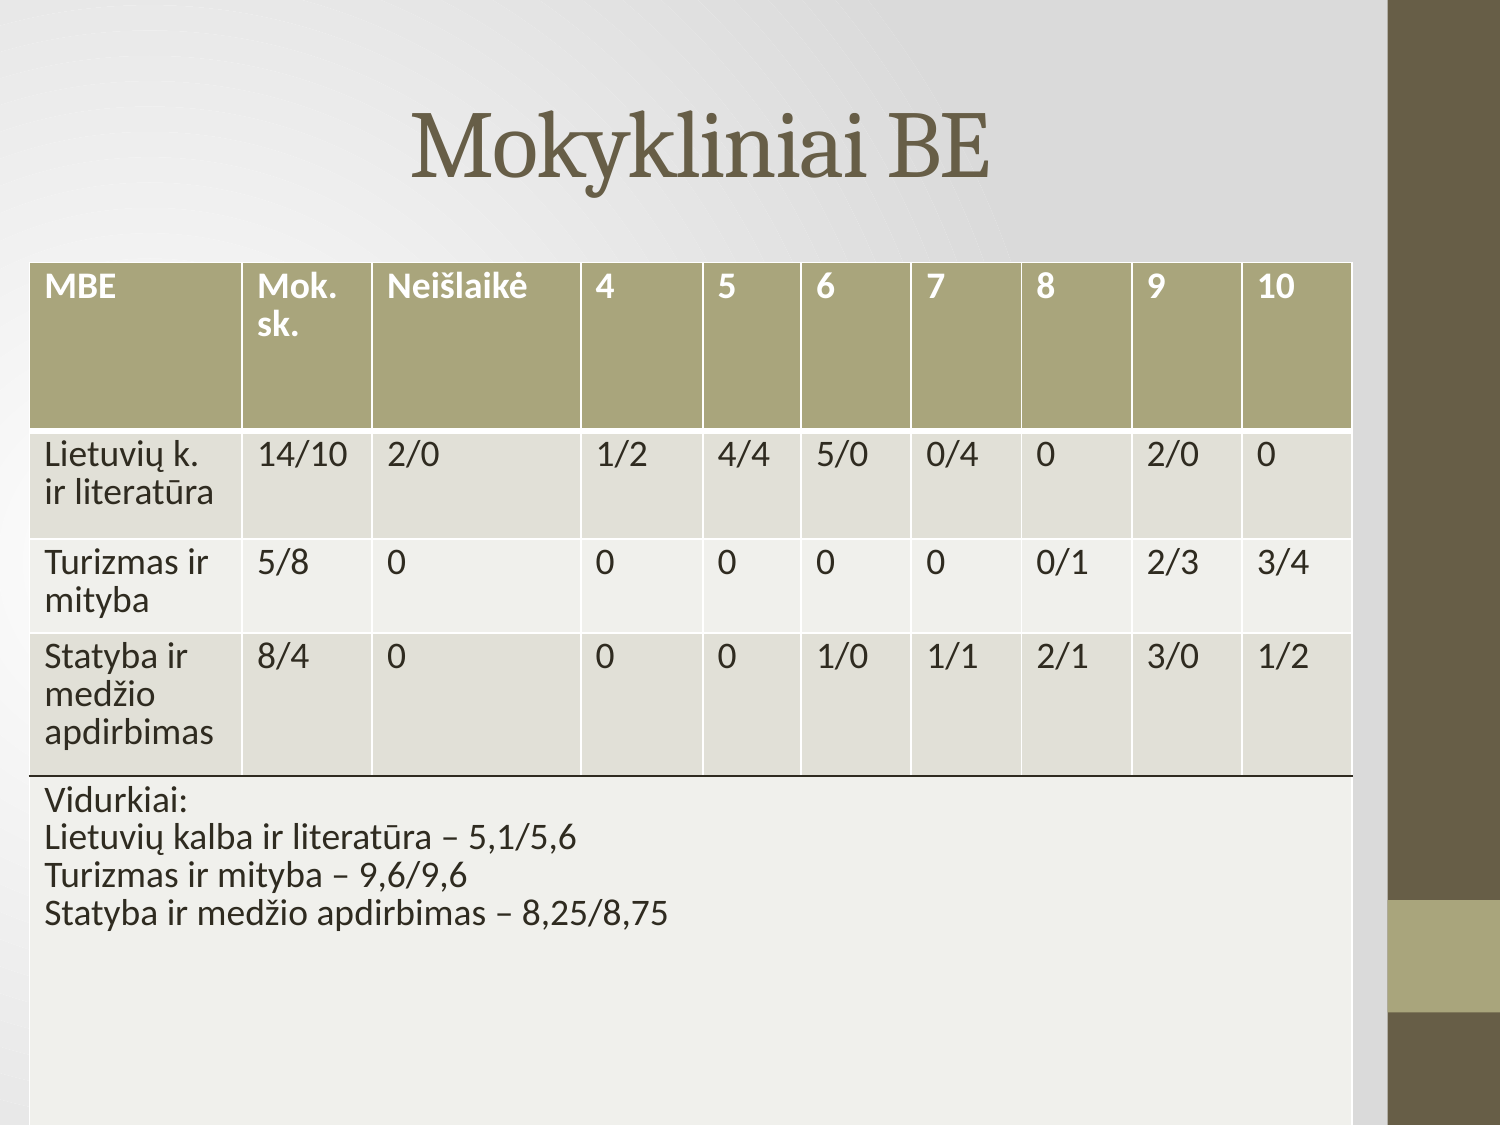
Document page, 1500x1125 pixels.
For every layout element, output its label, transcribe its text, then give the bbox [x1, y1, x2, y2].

table_cell 0/4 [912, 434, 1021, 538]
table_cell 1/2 [1243, 634, 1351, 775]
table_header 8 [1022, 263, 1131, 428]
table_header 10 [1243, 263, 1351, 428]
title Mokykliniai BE [75, 45, 1325, 233]
table_cell 5/0 [802, 434, 910, 538]
table_cell 0 [582, 634, 702, 775]
table_cell 1/2 [582, 434, 702, 538]
table_cell 0 [912, 540, 1021, 632]
table_cell 3/0 [1133, 634, 1241, 775]
table_cell 14/10 [243, 434, 371, 538]
table_cell 1/0 [802, 634, 910, 775]
table_cell Lietuvių k. ir literatūra [30, 434, 241, 538]
table_header Mok. sk. [243, 263, 371, 428]
table_cell Vidurkiai: Lietuvių kalba ir literatūra – 5,1/5,6 Turizmas ir mityba – 9,6/9,6 Statyba ir medžio apdirbimas – 8,25/8,75 [30, 777, 1351, 1125]
table_cell 0 [373, 634, 580, 775]
table_header MBE [30, 263, 241, 428]
table_cell 8/4 [243, 634, 371, 775]
table_cell 2/0 [373, 434, 580, 538]
table_cell 0 [704, 634, 800, 775]
table_header 7 [912, 263, 1021, 428]
table_cell 2/0 [1133, 434, 1241, 538]
table_header 9 [1133, 263, 1241, 428]
table_header 6 [802, 263, 910, 428]
table_header Neišlaikė [373, 263, 580, 428]
table_cell 0 [1022, 434, 1131, 538]
table_cell 2/1 [1022, 634, 1131, 775]
table_cell 0 [1243, 434, 1351, 538]
table_cell 0 [373, 540, 580, 632]
table_cell 0 [704, 540, 800, 632]
table_cell Turizmas ir mityba [30, 540, 241, 632]
table_header 4 [582, 263, 702, 428]
table_header 5 [704, 263, 800, 428]
table_cell 4/4 [704, 434, 800, 538]
table_cell 0 [582, 540, 702, 632]
table_cell 2/3 [1133, 540, 1241, 632]
table_cell 0/1 [1022, 540, 1131, 632]
table_cell 3/4 [1243, 540, 1351, 632]
table_cell 5/8 [243, 540, 371, 632]
table_cell 1/1 [912, 634, 1021, 775]
table_cell 0 [802, 540, 910, 632]
table_cell Statyba ir medžio apdirbimas [30, 634, 241, 775]
